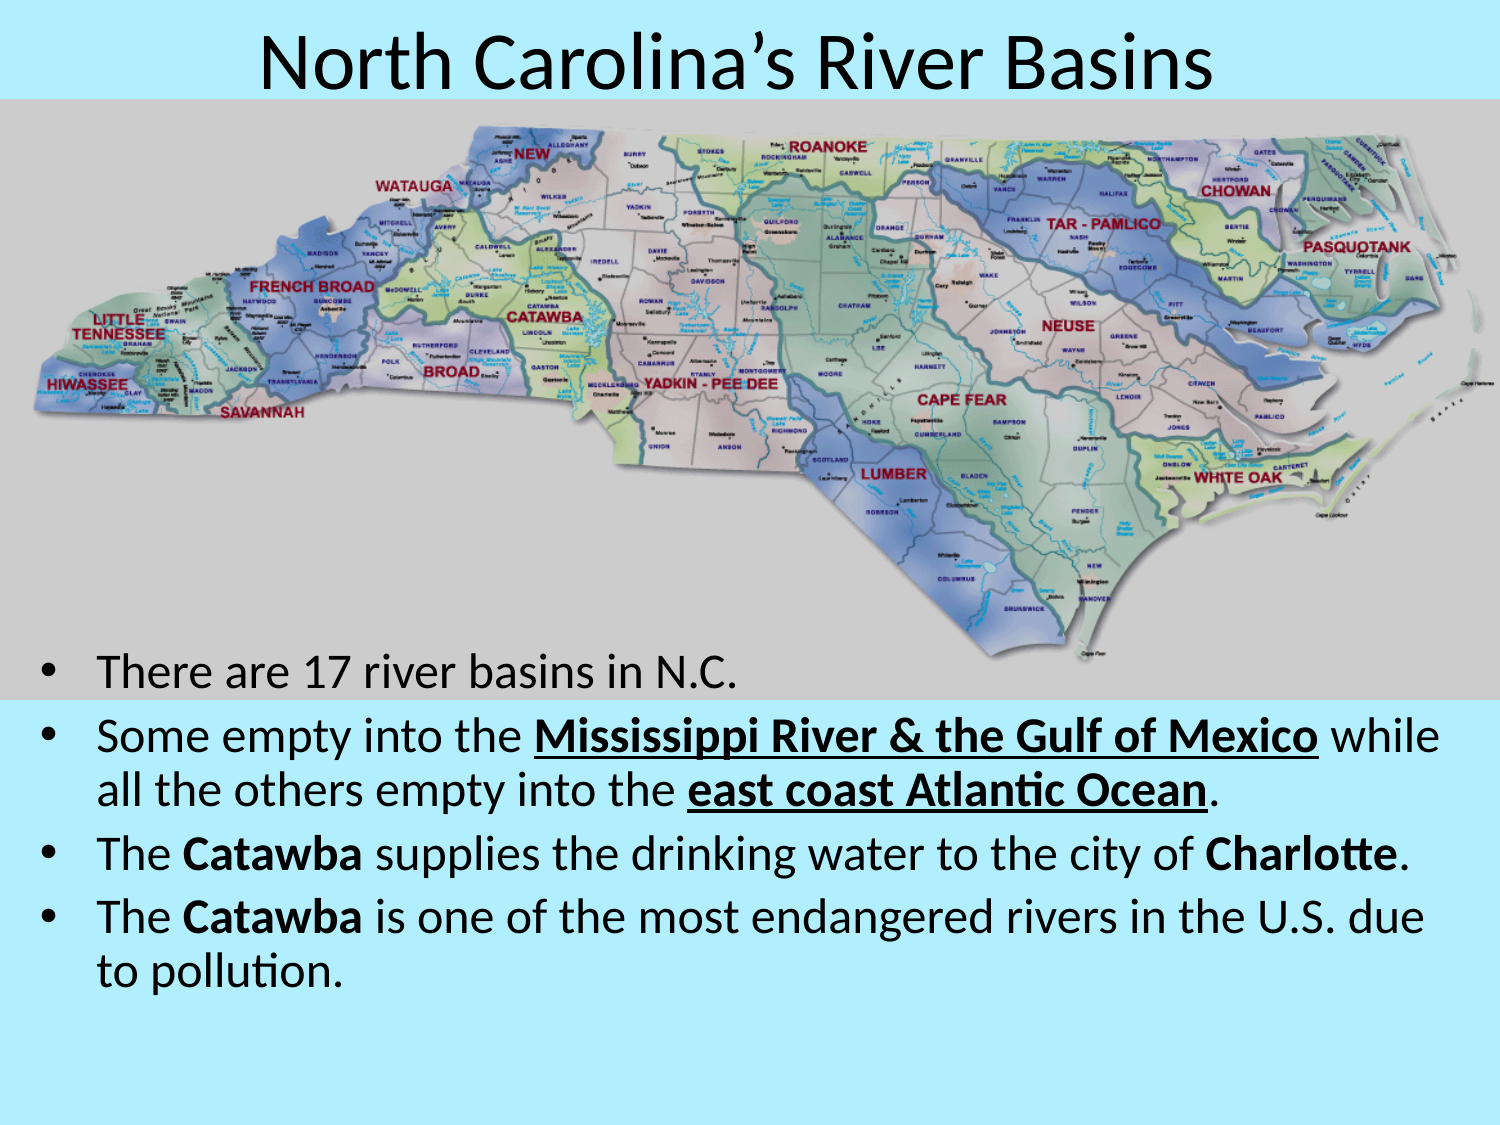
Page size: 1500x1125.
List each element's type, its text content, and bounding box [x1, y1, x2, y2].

title North Carolina’s River Basins [99, 0, 1375, 98]
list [0, 99, 1500, 701]
list There are 17 river basins in N.C. Some empty into the Mississippi River & the Gulf of Mexico while all the others empty into the east coast Atlantic Ocean. The Catawba supplies the drinking water to the city of Charlotte. The Catawba is one of the most endangered rivers in the U.S. due to pollution. [24, 709, 1475, 1075]
